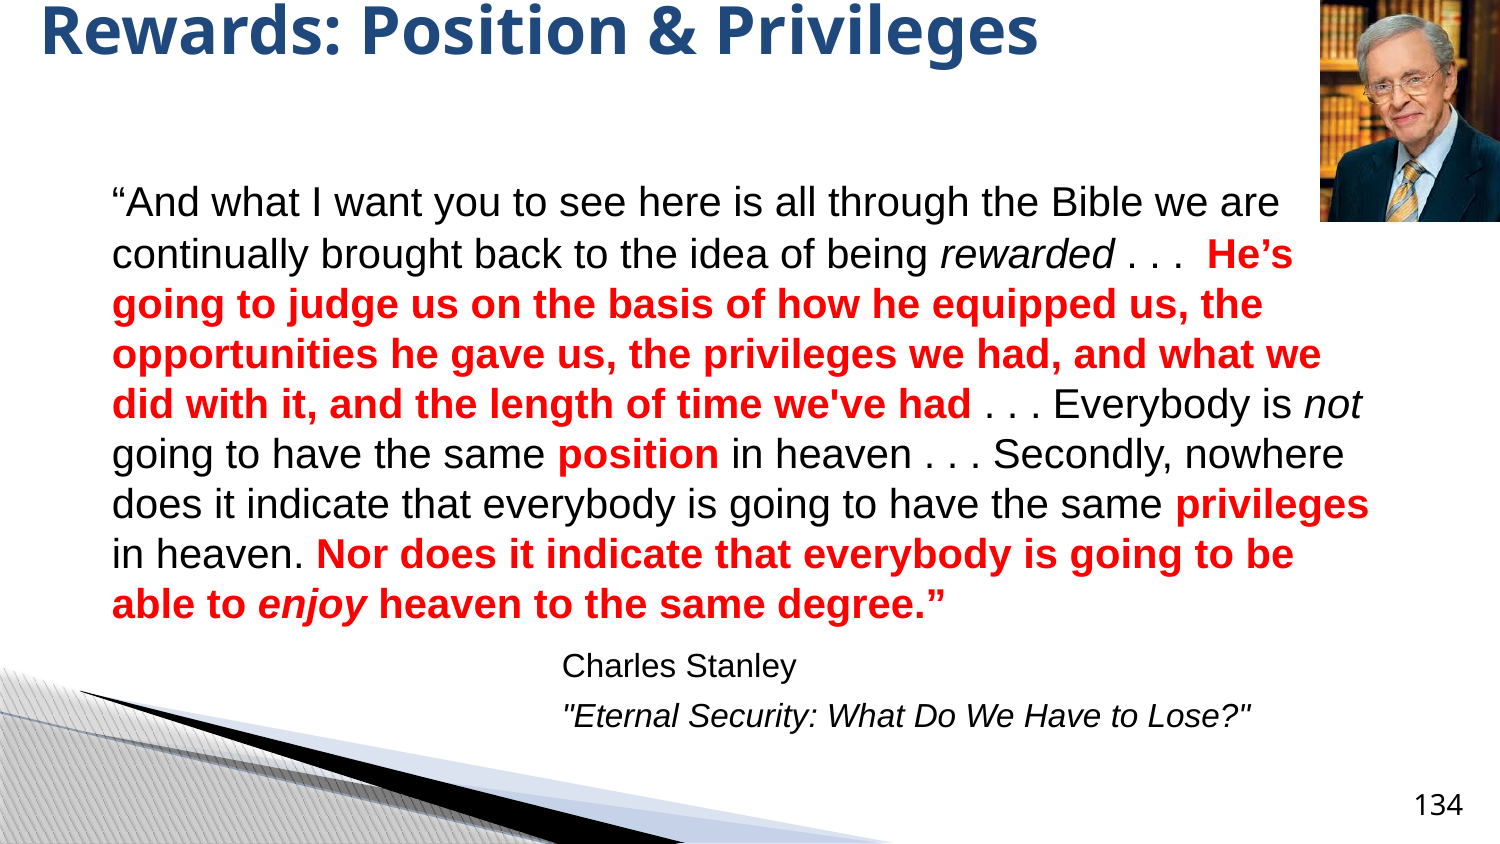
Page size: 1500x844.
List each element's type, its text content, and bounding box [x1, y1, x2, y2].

picture [1319, 0, 1500, 223]
list “And what I want you to see here is all through the Bible we are continually brought back to the idea of being rewarded . . . He’s going to judge us on the basis of how he equipped us, the opportunities he gave us, the privileges we had, and what we did with it, and the length of time we've had . . . Everybody is not going to have the same position in heaven . . . Secondly, nowhere does it indicate that everybody is going to have the same privileges in heaven. Nor does it indicate that everybody is going to be able to enjoy heaven to the same degree.” Charles Stanley "Eternal Security: What Do We Have to Lose?" [87, 159, 1388, 844]
slide_number 134 [1325, 771, 1479, 834]
picture [1493, 208, 1500, 223]
title Rewards: Position & Privileges [24, 0, 1300, 97]
